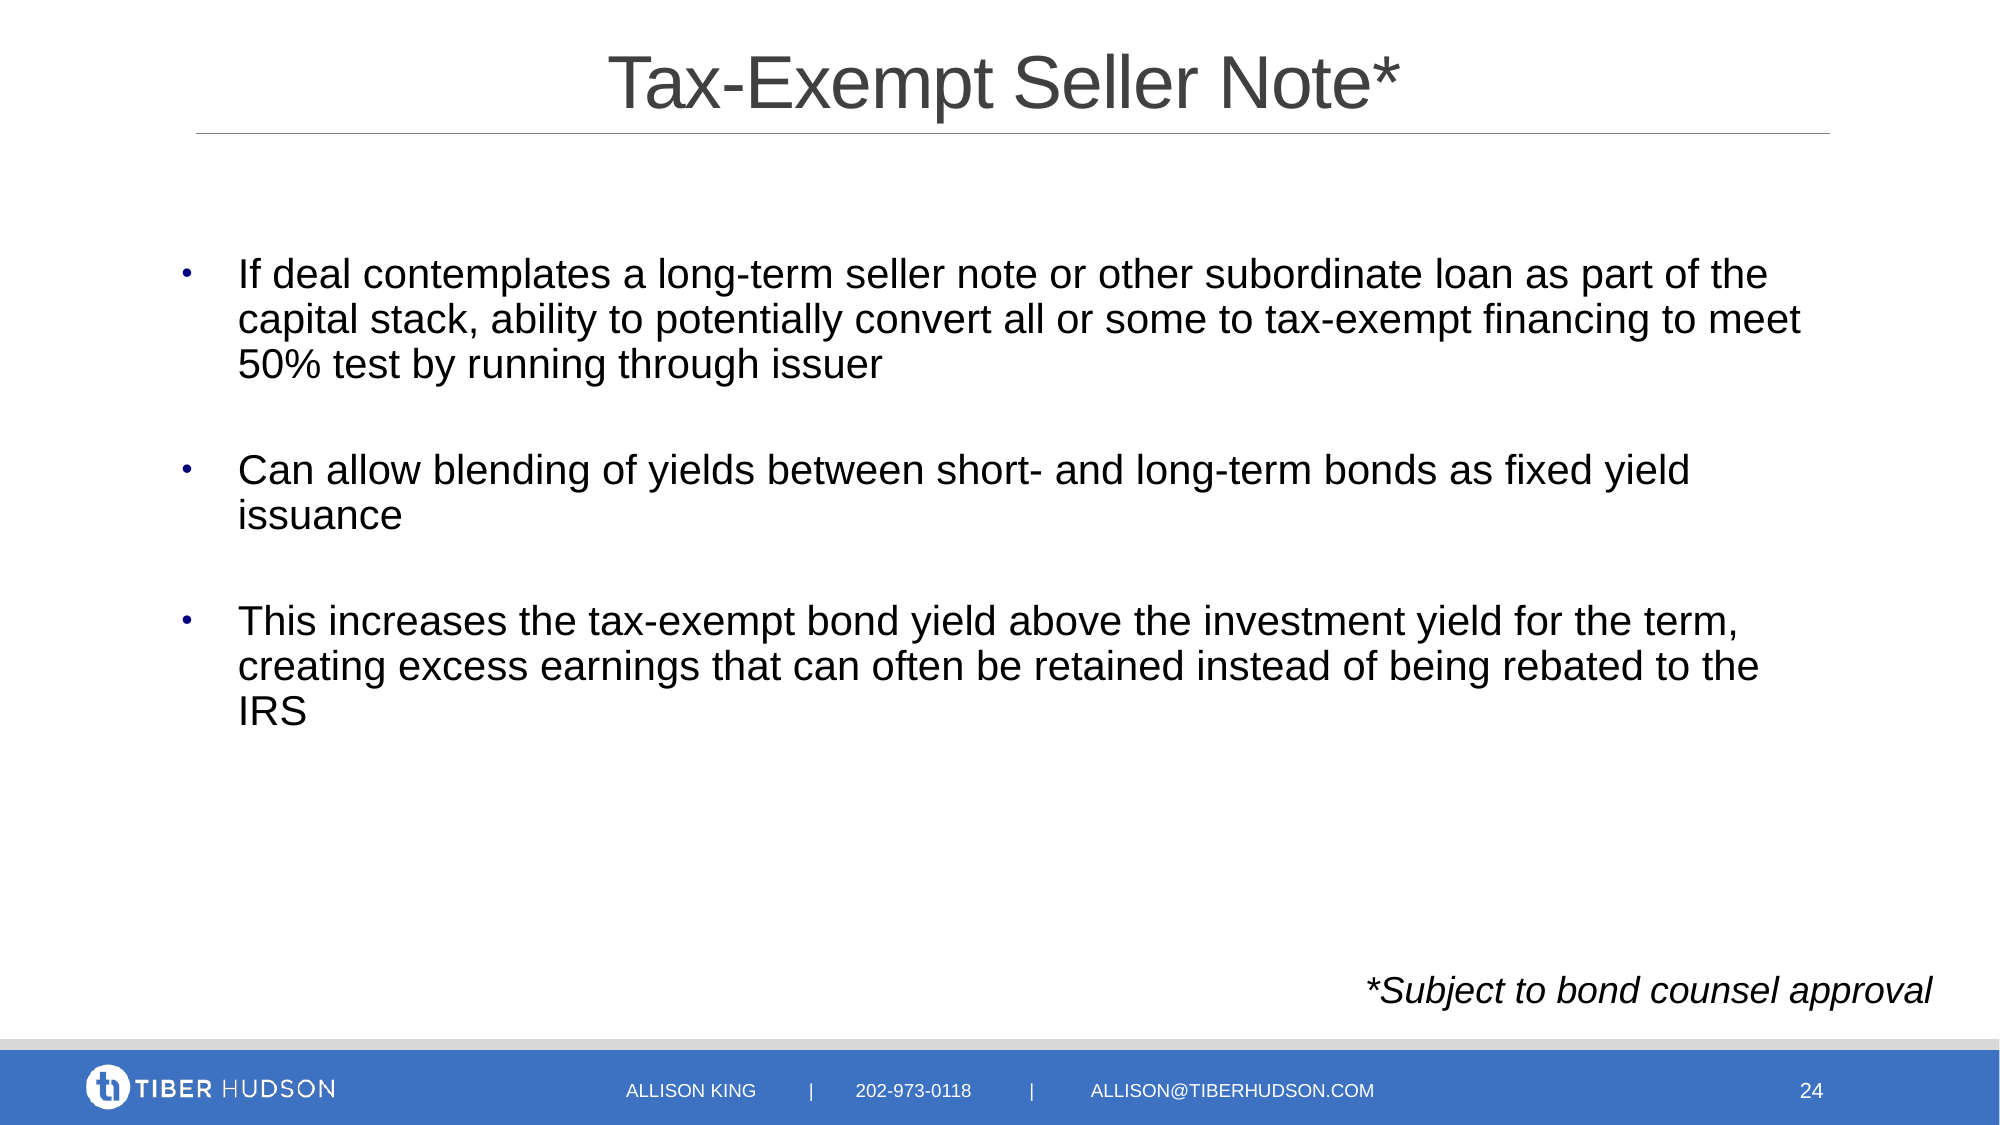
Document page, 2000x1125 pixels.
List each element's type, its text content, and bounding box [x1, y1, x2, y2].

slide_number 24 [1623, 1059, 1839, 1120]
text_box *Subject to bond counsel approval [1331, 958, 2000, 1019]
title Tax-Exempt Seller Note* [179, 47, 1830, 125]
picture [82, 1062, 340, 1111]
footer Allison KING | 202-973-0118 | ALLISON@tiberhudson.com [604, 1059, 1396, 1120]
list If deal contemplates a long-term seller note or other subordinate loan as part of the capital stack, ability to potentially convert all or some to tax-exempt financing to meet 50% test by running through issuer Can allow blending of yields between short- and long-term bonds as fixed yield issuance This increases the tax-exempt bond yield above the investment yield for the term, creating excess earnings that can often be retained instead of being rebated to the IRS [174, 245, 1825, 906]
